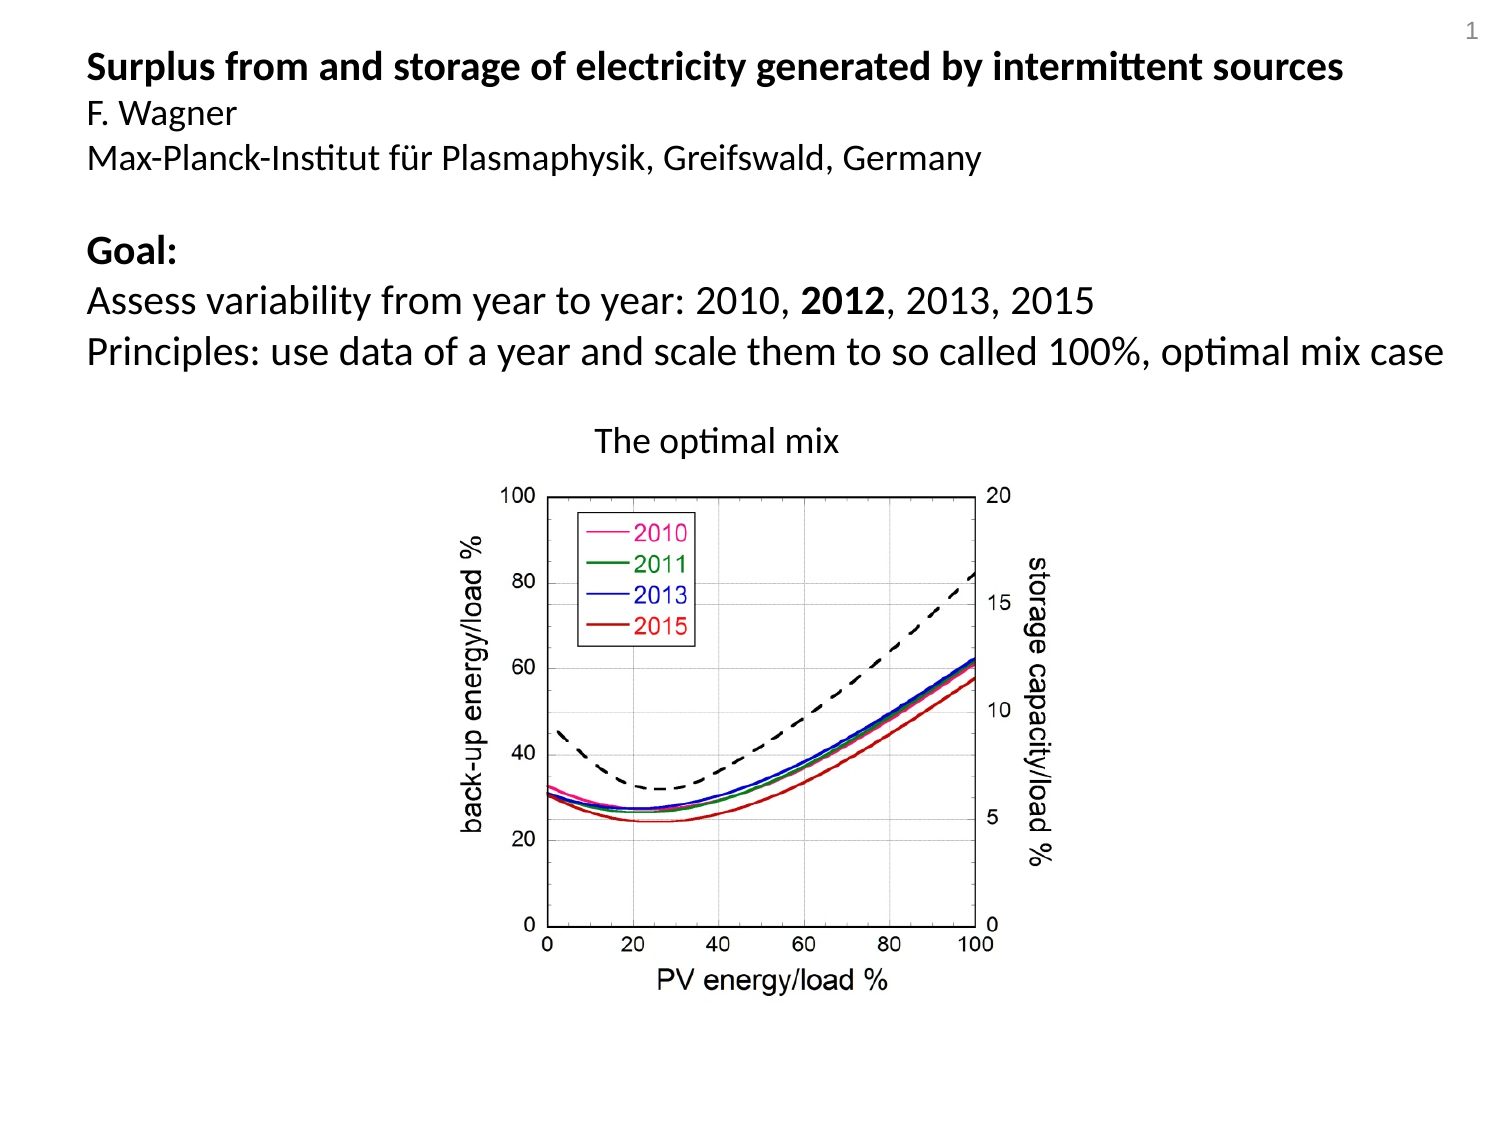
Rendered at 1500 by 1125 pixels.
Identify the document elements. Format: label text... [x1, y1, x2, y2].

text_box The optimal mix [579, 408, 855, 469]
text_box Surplus from and storage of electricity generated by intermittent sources F. Wagner Max-Planck-Institut für Plasmaphysik, Greifswald, Germany Goal: Assess variability from year to year: 2010, 2012, 2013, 2015 Principles: use data of a year and scale them to so called 100%, optimal mix case [71, 30, 1461, 381]
picture [433, 479, 1070, 1012]
text_box 1 [1423, 4, 1495, 55]
